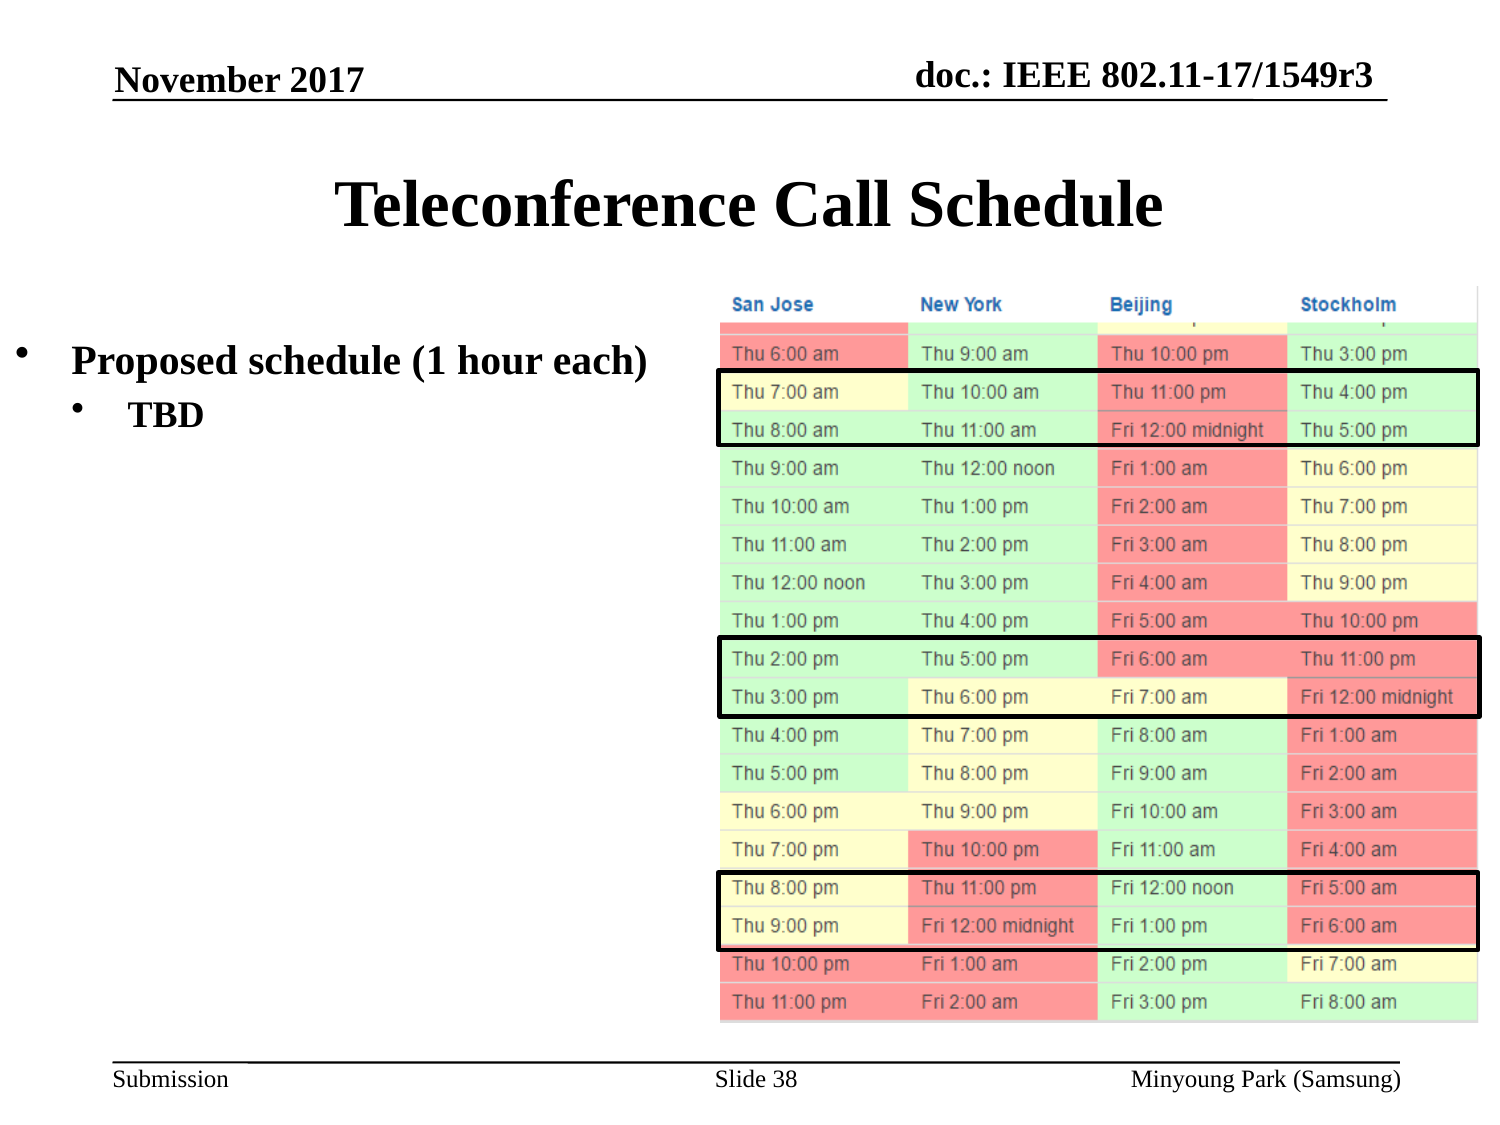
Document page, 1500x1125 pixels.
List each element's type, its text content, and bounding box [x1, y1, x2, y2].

title Teleconference Call Schedule [112, 112, 1388, 288]
slide_number Slide 38 [712, 1061, 800, 1093]
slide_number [114, 54, 374, 101]
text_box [717, 286, 1481, 1024]
footer Minyoung Park (Samsung) [949, 1061, 1402, 1093]
list Proposed schedule (1 hour each) TBD [0, 324, 712, 1000]
